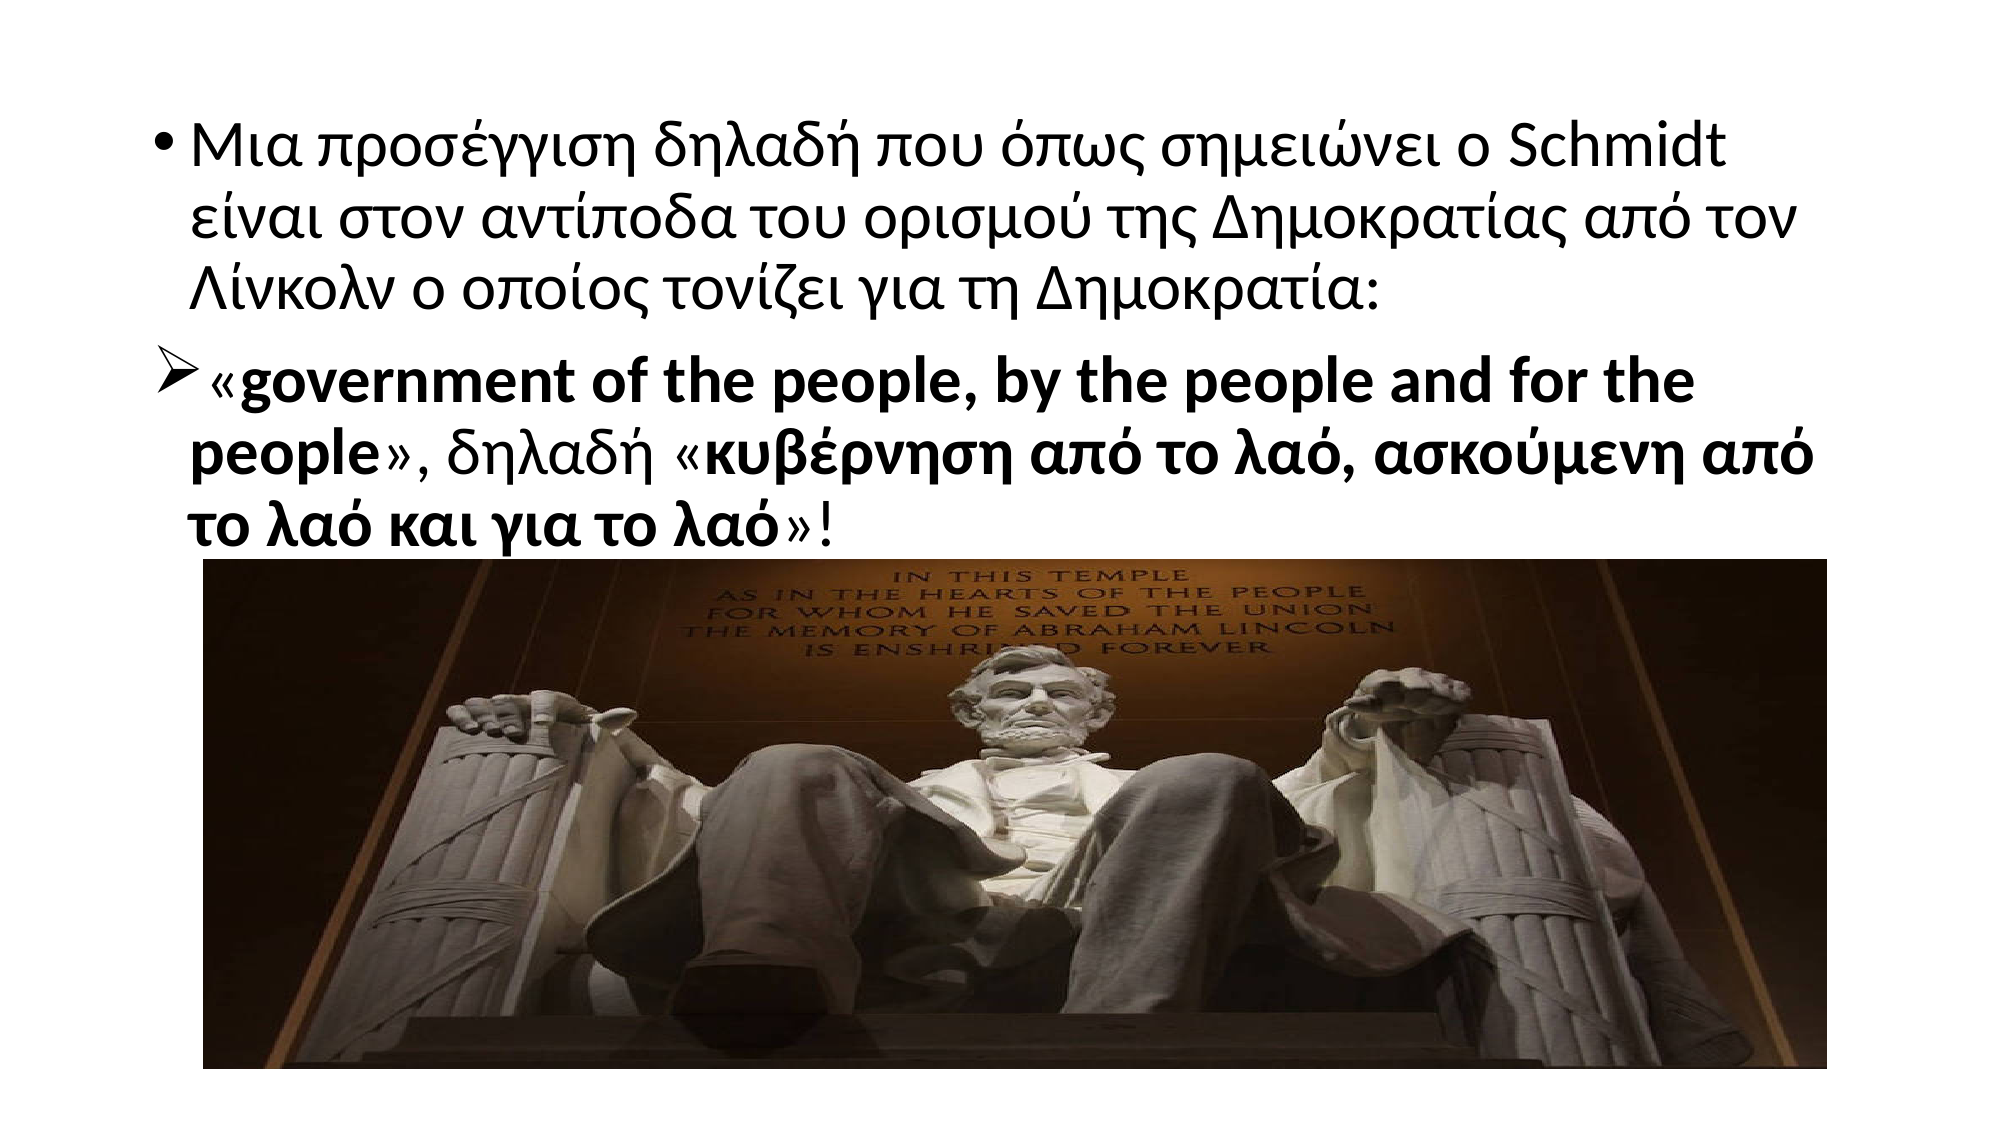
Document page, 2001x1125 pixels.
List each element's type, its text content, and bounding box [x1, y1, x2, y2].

picture [203, 559, 1827, 1069]
list Μια προσέγγιση δηλαδή που όπως σημειώνει ο Schmidt είναι στον αντίποδα του ορισμού της Δημοκρατίας από τον Λίνκολν ο οποίος τονίζει για τη Δημοκρατία: «government of the people, by the people and for the people», δηλαδή «κυβέρνηση από το λαό, ασκούμενη από το λαό και για το λαό»! [137, 101, 1863, 1084]
